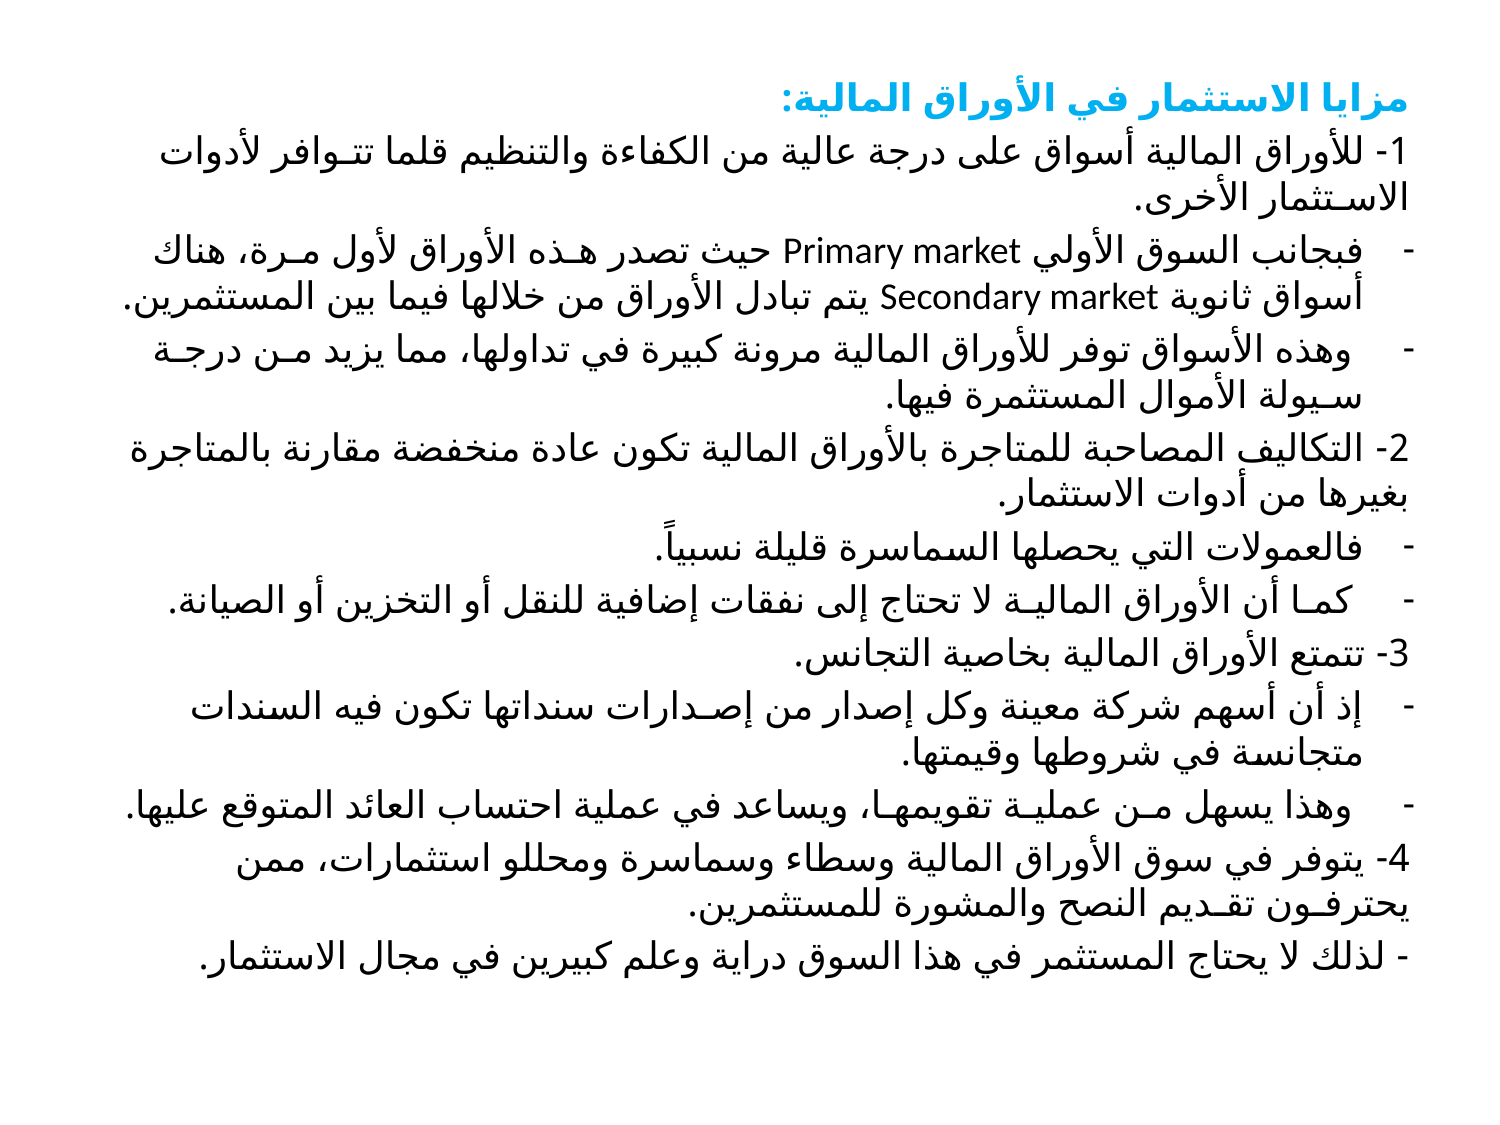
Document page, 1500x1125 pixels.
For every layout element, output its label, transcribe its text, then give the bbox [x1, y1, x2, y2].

list مزايا الاستثمار في الأوراق المالية: 1- للأوراق المالية أسواق على درجة عالية من الكفاءة والتنظيم قلما تتـوافر لأدوات الاسـتثمار الأخرى. فبجانب السوق الأولي Primary market حيث تصدر هـذه الأوراق لأول مـرة، هناك أسواق ثانوية Secondary market يتم تبادل الأوراق من خلالها فيما بين المستثمرين. وهذه الأسواق توفر للأوراق المالية مرونة كبيرة في تداولها، مما يزيد مـن درجـة سـيولة الأموال المستثمرة فيها. 2- التكاليف المصاحبة للمتاجرة بالأوراق المالية تكون عادة منخفضة مقارنة بالمتاجرة بغيرها من أدوات الاستثمار. فالعمولات التي يحصلها السماسرة قليلة نسبياً. كمـا أن الأوراق الماليـة لا تحتاج إلى نفقات إضافية للنقل أو التخزين أو الصيانة. 3- تتمتع الأوراق المالية بخاصية التجانس. إذ أن أسهم شركة معينة وكل إصدار من إصـدارات سنداتها تكون فيه السندات متجانسة في شروطها وقيمتها. وهذا يسهل مـن عمليـة تقويمهـا، ويساعد في عملية احتساب العائد المتوقع عليها. 4- يتوفر في سوق الأوراق المالية وسطاء وسماسرة ومحللو استثمارات، ممن يحترفـون تقـديم النصح والمشورة للمستثمرين. - لذلك لا يحتاج المستثمر في هذا السوق دراية وعلم كبيرين في مجال الاستثمار. [75, 66, 1425, 1005]
